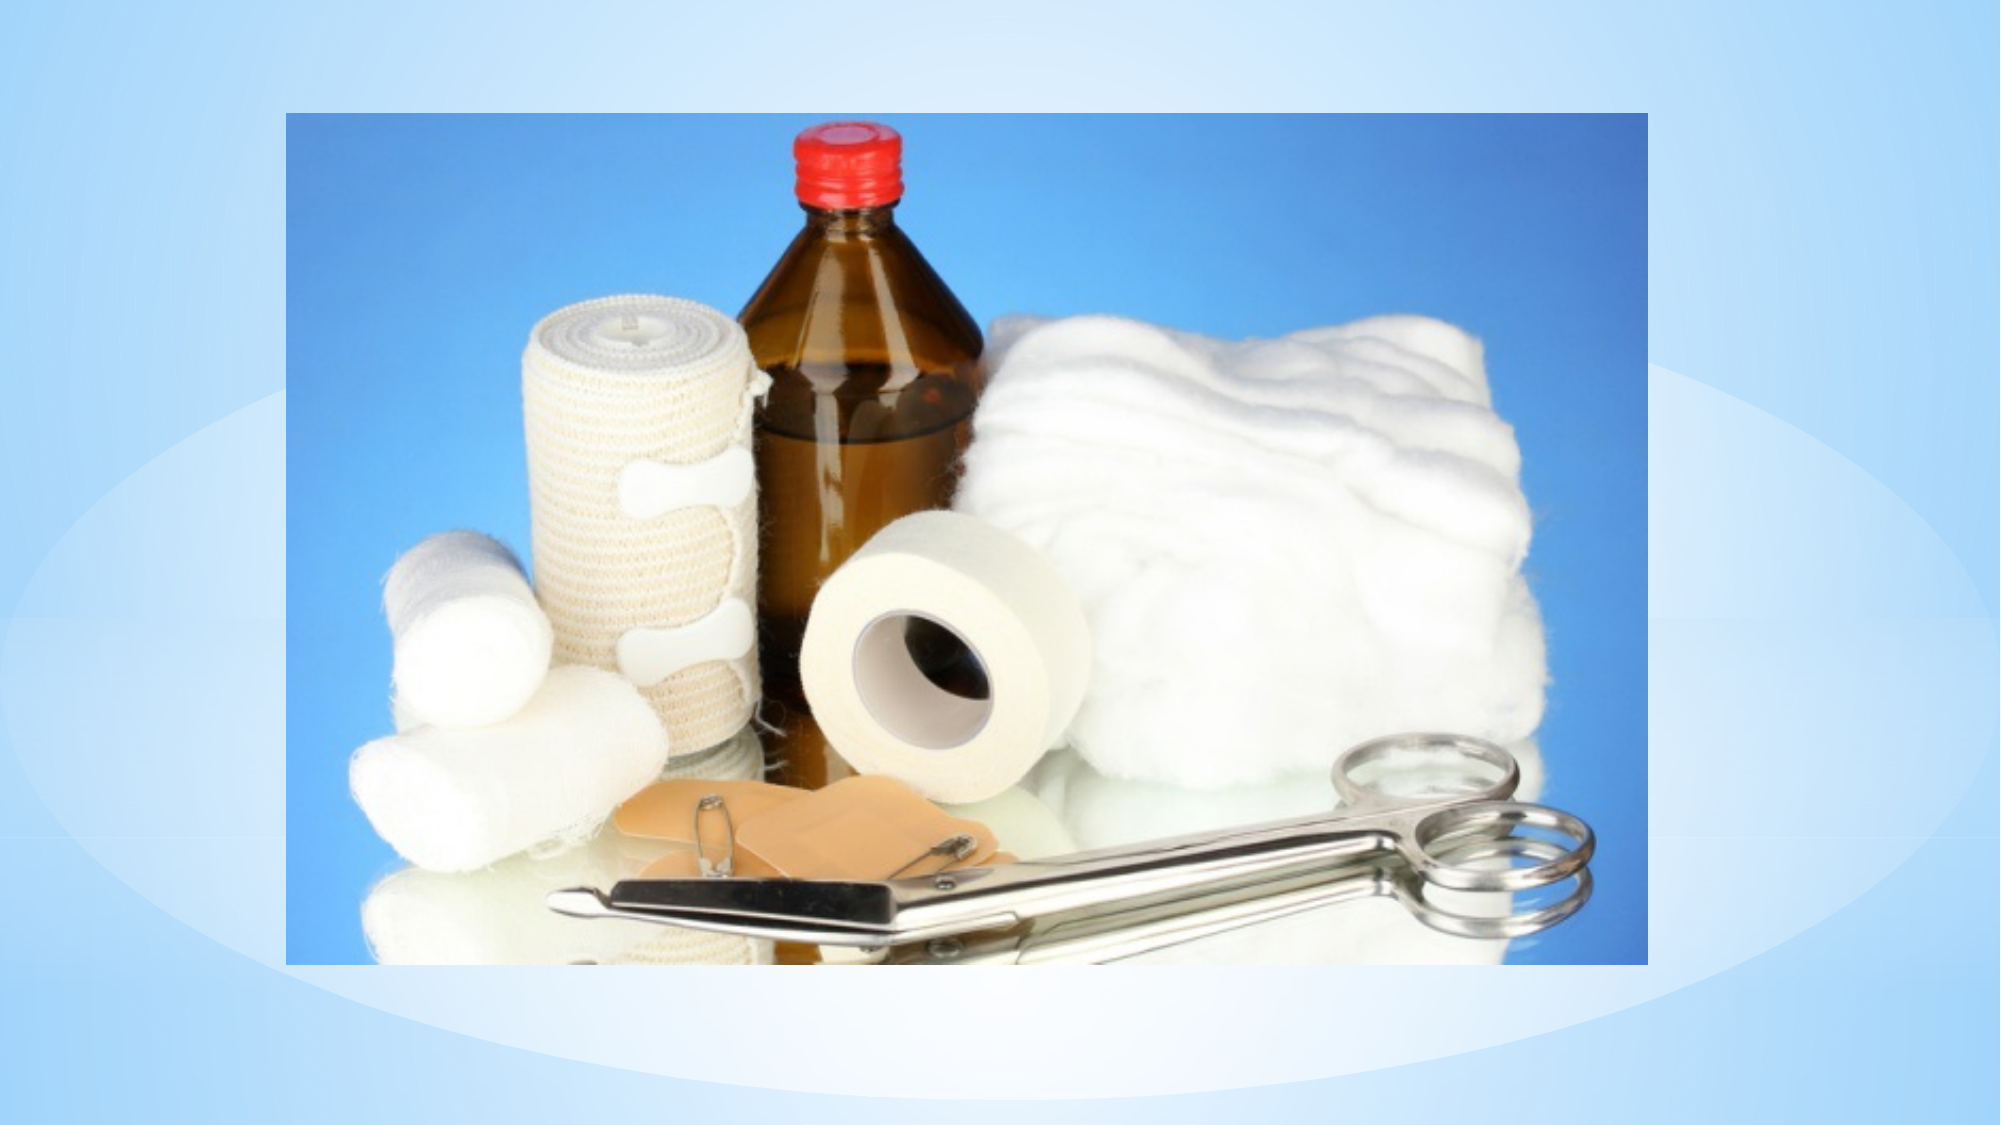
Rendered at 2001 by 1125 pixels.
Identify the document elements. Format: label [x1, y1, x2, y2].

list [286, 113, 1648, 965]
